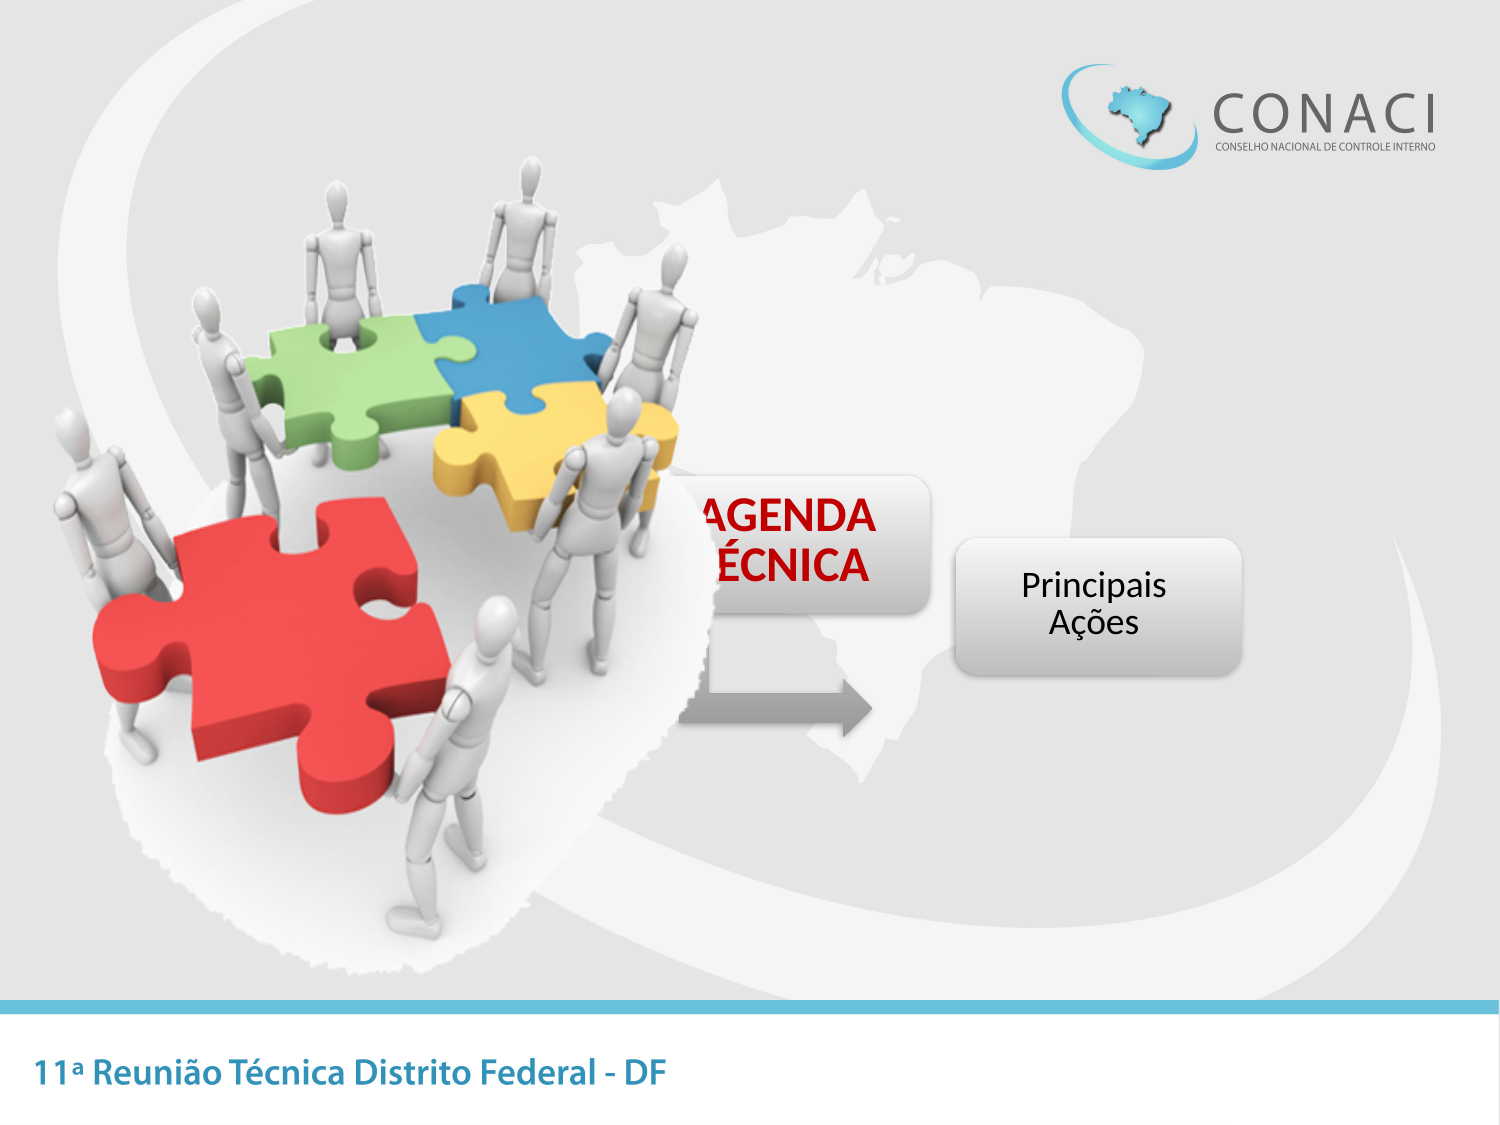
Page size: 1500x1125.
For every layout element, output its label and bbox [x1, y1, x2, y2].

text_box [744, 467, 1459, 918]
picture [0, 0, 1500, 1125]
